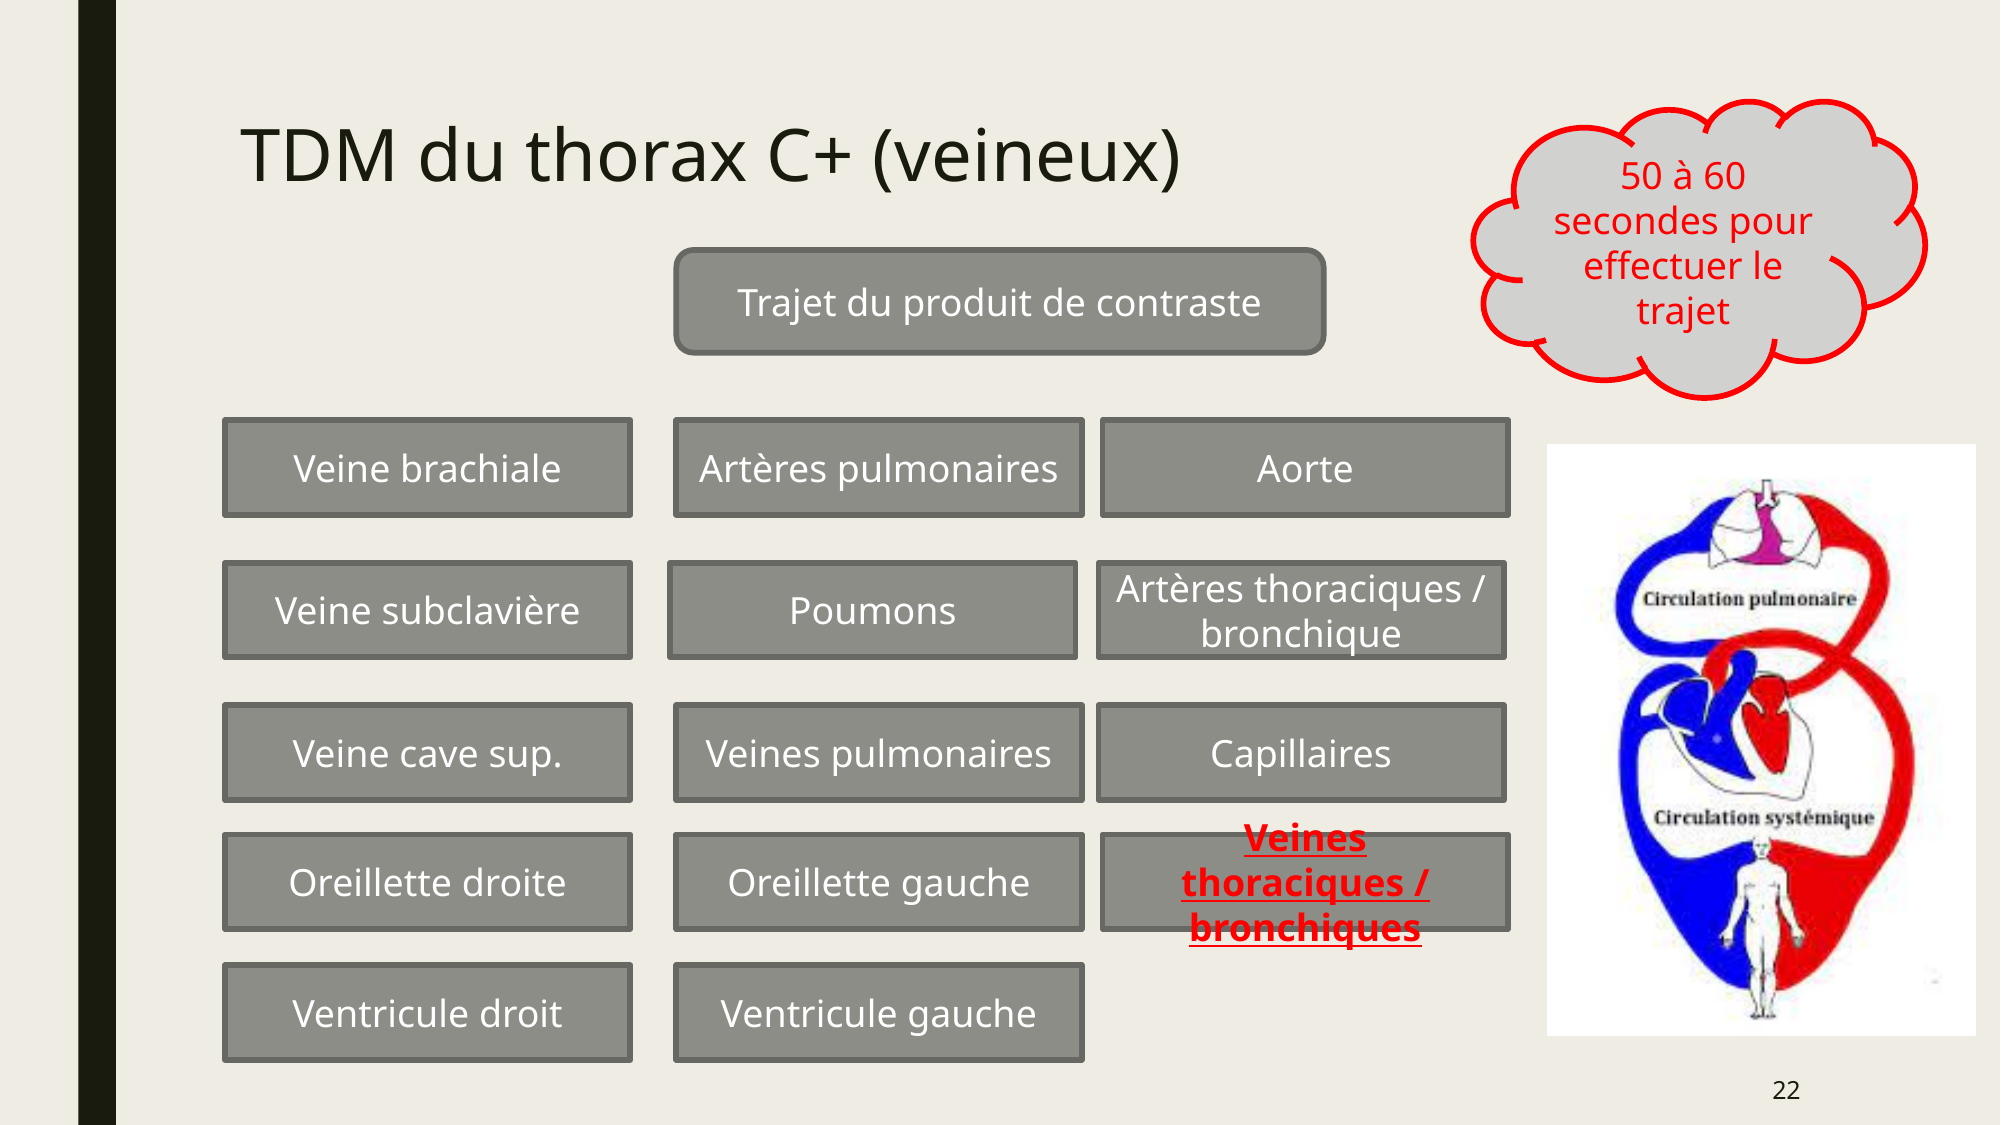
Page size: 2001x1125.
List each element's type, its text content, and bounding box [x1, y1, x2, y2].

text_box Capillaires [1096, 702, 1507, 803]
text_box Ventricule gauche [673, 962, 1085, 1063]
text_box Veine brachiale [222, 417, 633, 518]
text_box Oreillette gauche [673, 832, 1085, 932]
text_box Veines thoraciques / bronchiques [1100, 832, 1511, 932]
text_box Poumons [667, 560, 1078, 660]
text_box Aorte [1100, 417, 1511, 518]
text_box Veine cave sup. [222, 702, 633, 803]
text_box Ventricule droit [222, 962, 633, 1063]
text_box Artères thoraciques / bronchique [1096, 560, 1507, 660]
text_box Veine subclavière [222, 560, 633, 660]
text_box Oreillette droite [222, 832, 633, 932]
text_box Veines pulmonaires [673, 702, 1085, 803]
text_box Artères pulmonaires [673, 417, 1085, 518]
text_box 50 à 60 secondes pour effectuer le trajet [1470, 98, 1929, 401]
title TDM du thorax C+ (veineux) [225, 112, 1260, 250]
text_box Trajet du produit de contraste [673, 247, 1327, 356]
slide_number 22 [1553, 1058, 1816, 1125]
picture [1547, 444, 1976, 1036]
